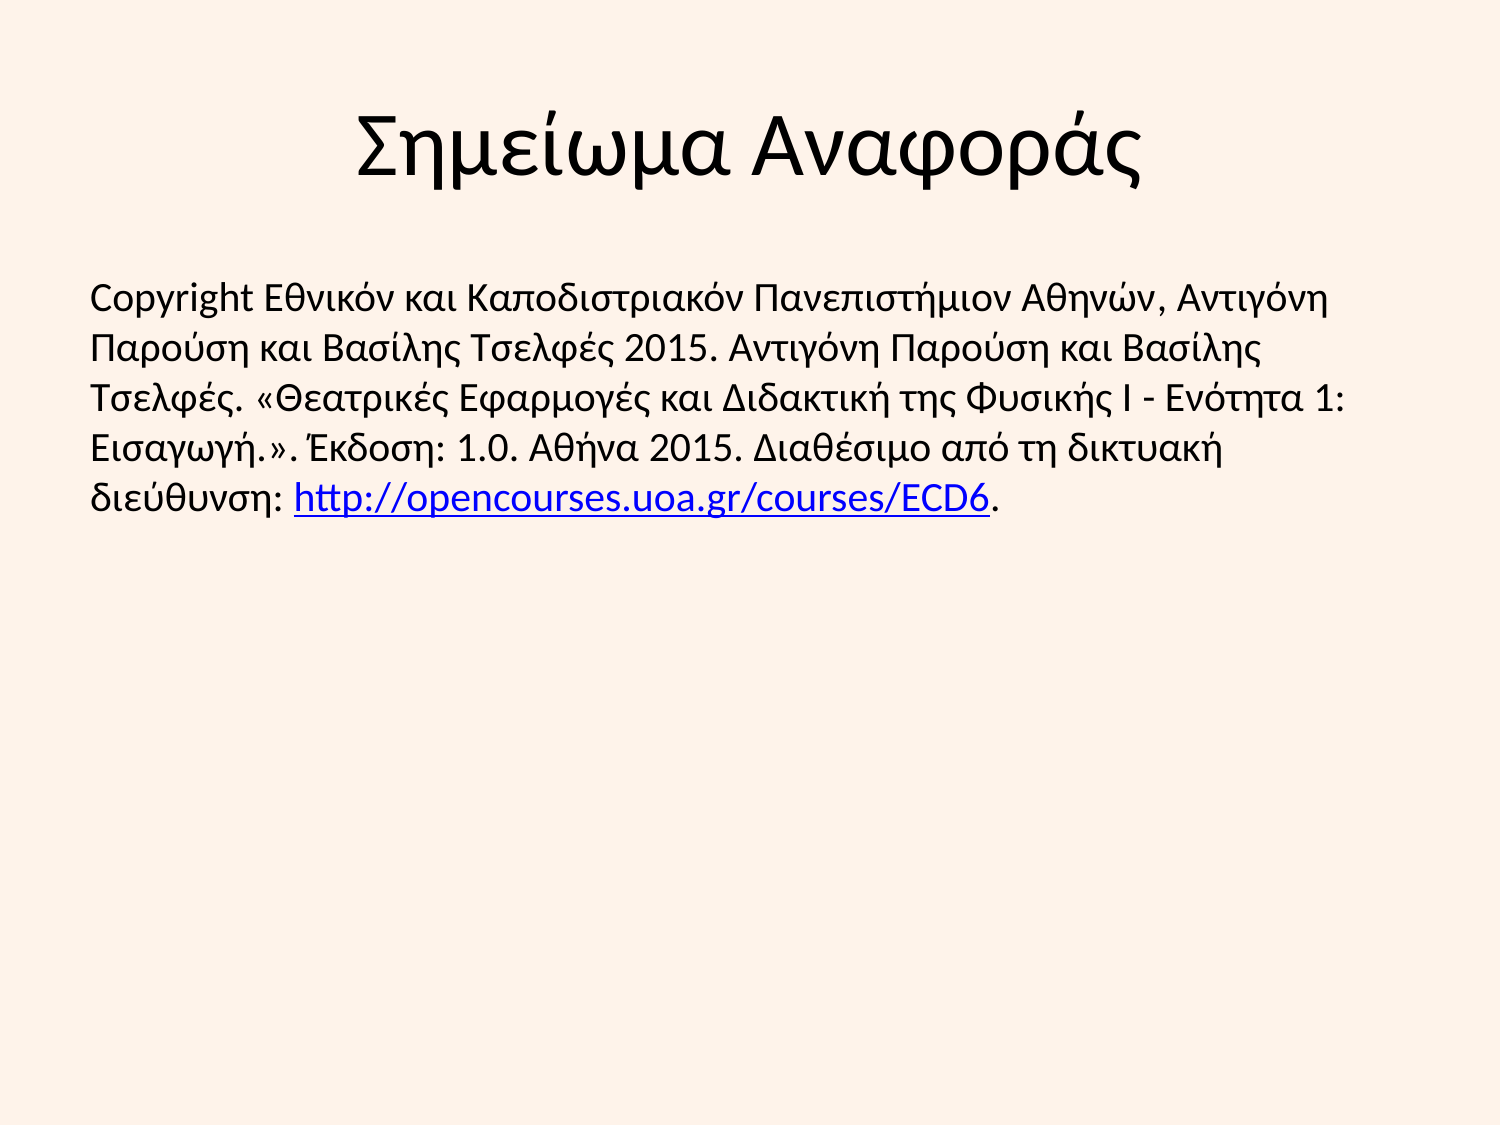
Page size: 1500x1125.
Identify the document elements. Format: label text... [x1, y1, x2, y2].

list Copyright Εθνικόν και Καποδιστριακόν Πανεπιστήμιον Αθηνών, Αντιγόνη Παρούση και Βασίλης Τσελφές 2015. Αντιγόνη Παρούση και Βασίλης Τσελφές. «Θεατρικές Εφαρμογές και Διδακτική της Φυσικής Ι - Ενότητα 1: Εισαγωγή.». Έκδοση: 1.0. Αθήνα 2015. Διαθέσιμο από τη δικτυακή διεύθυνση: http://opencourses.uoa.gr/courses/ECD6. [75, 262, 1425, 1005]
title Σημείωμα Αναφοράς [75, 45, 1425, 233]
